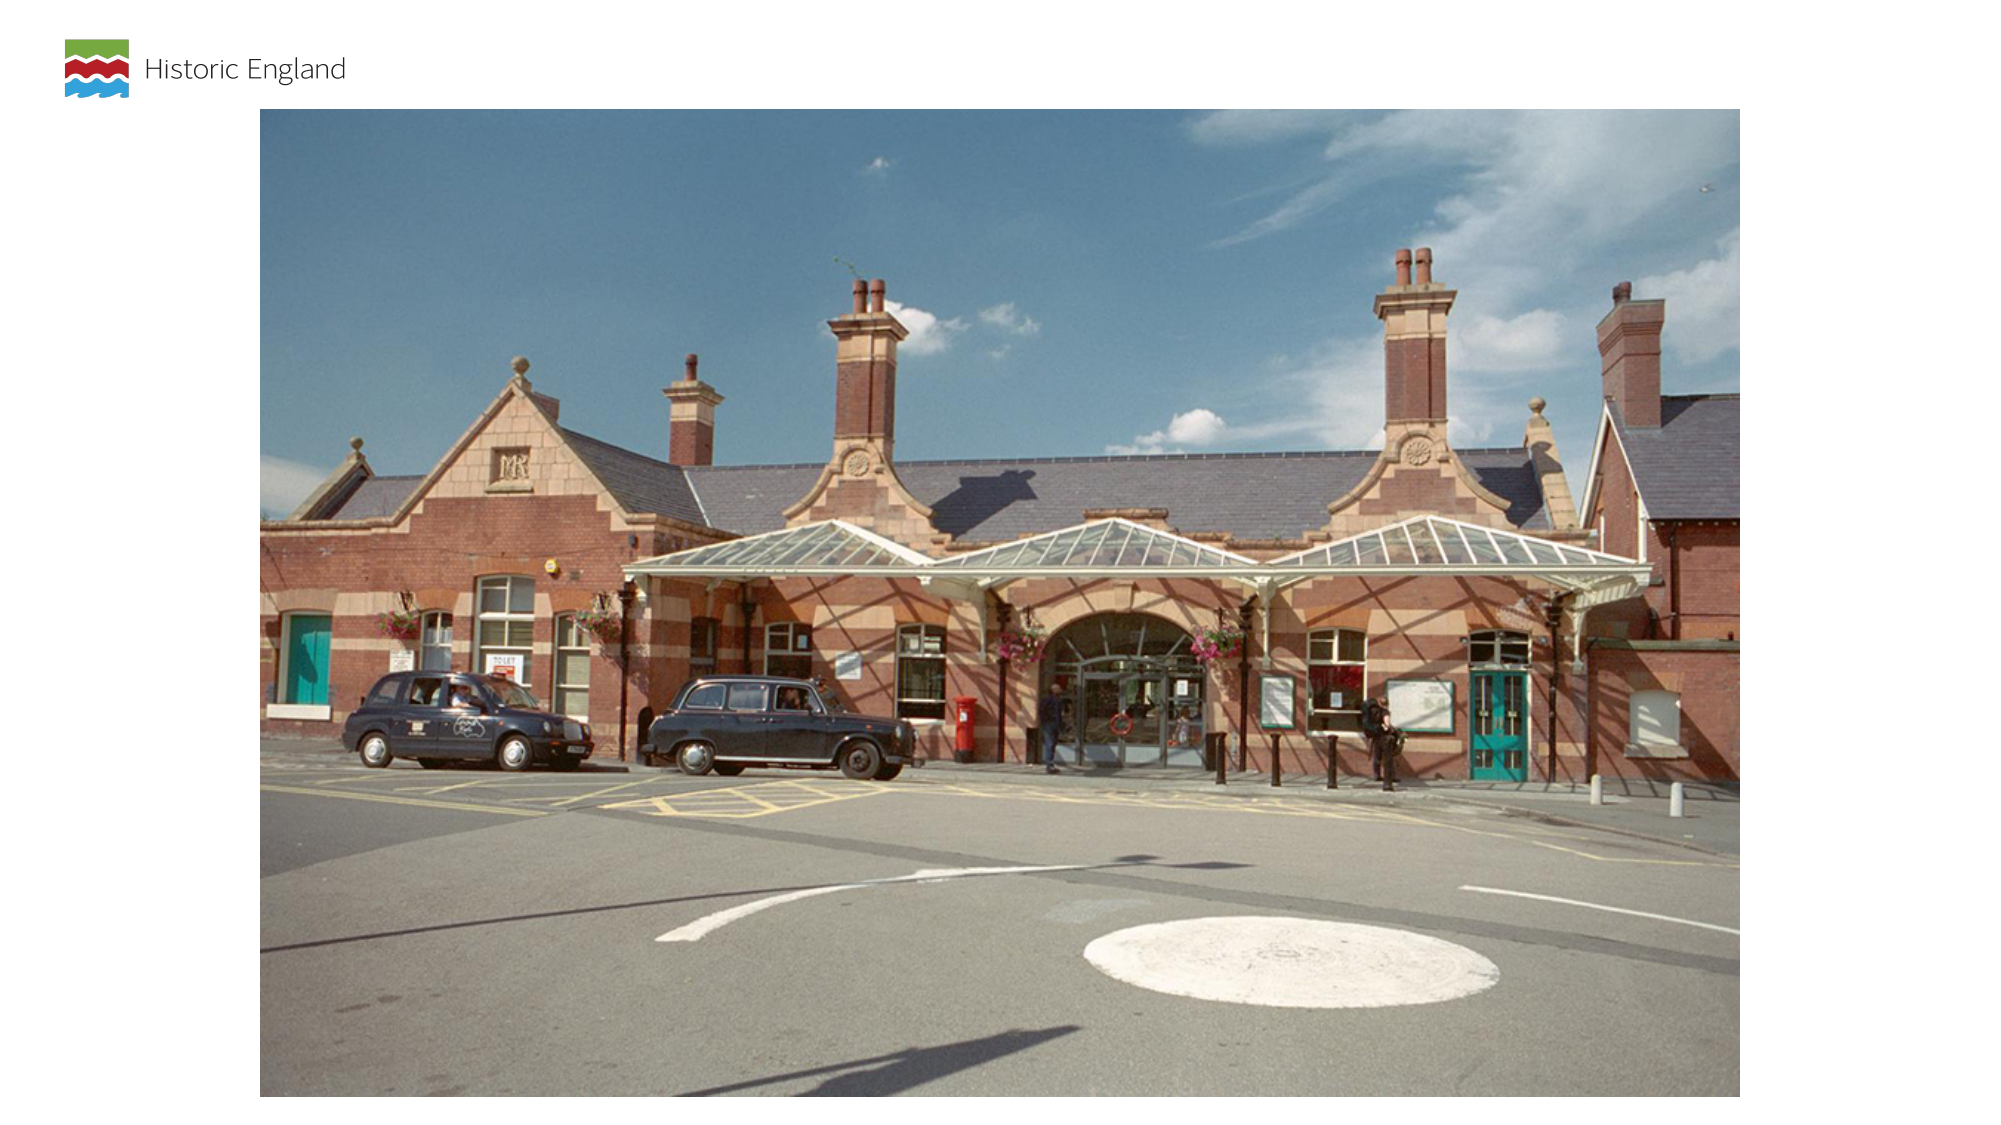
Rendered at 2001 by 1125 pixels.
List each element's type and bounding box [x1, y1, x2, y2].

picture [260, 109, 1740, 1097]
